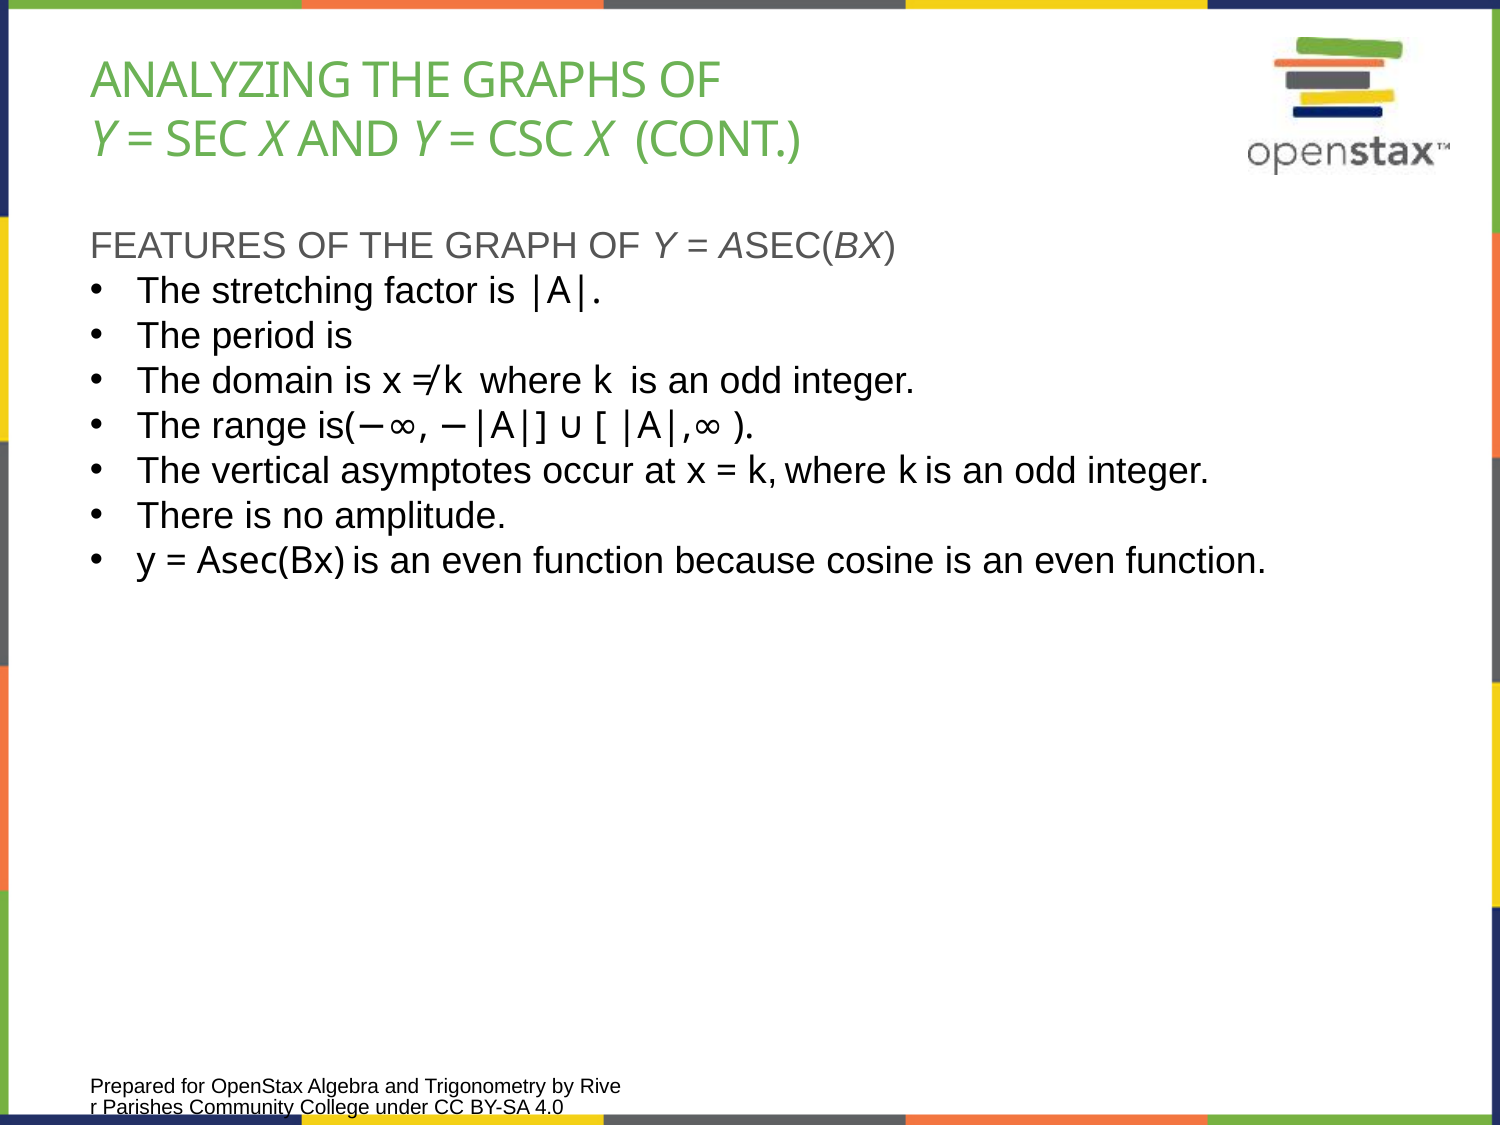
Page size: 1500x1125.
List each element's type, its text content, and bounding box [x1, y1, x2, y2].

title Analyzing the Graphs of y = sec x and y = csc x (cont.) [75, 39, 1247, 175]
picture [0, 0, 1500, 1125]
footer Prepared for OpenStax Algebra and Trigonometry by River Parishes Community College under CC BY-SA 4.0 [75, 1065, 638, 1112]
